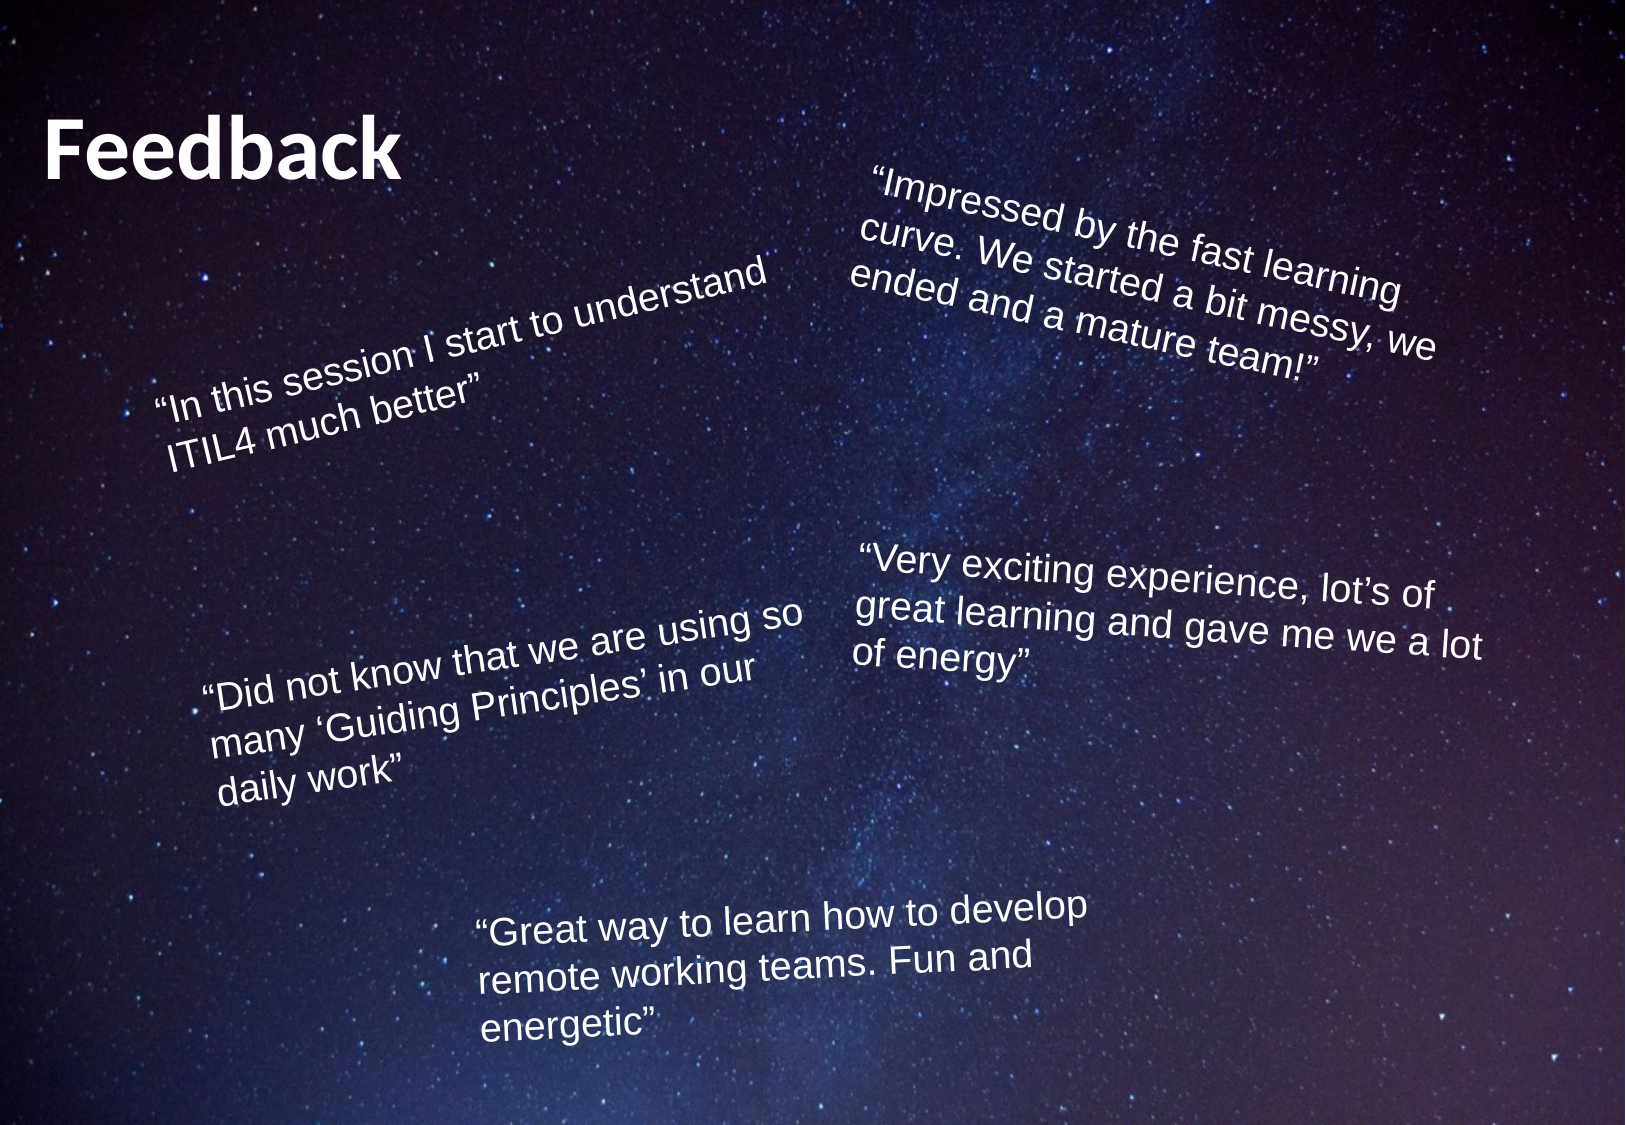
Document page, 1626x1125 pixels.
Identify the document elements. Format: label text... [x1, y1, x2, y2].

text_box “Very exciting experience, lot’s of great learning and gave me we a lot of energy” [835, 514, 1511, 724]
title Feedback [43, 93, 1580, 206]
text_box “Did not know that we are using so many ‘Guiding Principles’ in our daily work” [182, 563, 865, 824]
text_box “Impressed by the fast learning curve. We started a bit messy, we ended and a mature team!” [830, 135, 1516, 436]
text_box “In this session I start to understand ITIL4 much better” [132, 223, 818, 537]
picture [0, 0, 1625, 1125]
text_box “Great way to learn how to develop remote working teams. Fun and energetic” [458, 861, 1132, 1058]
